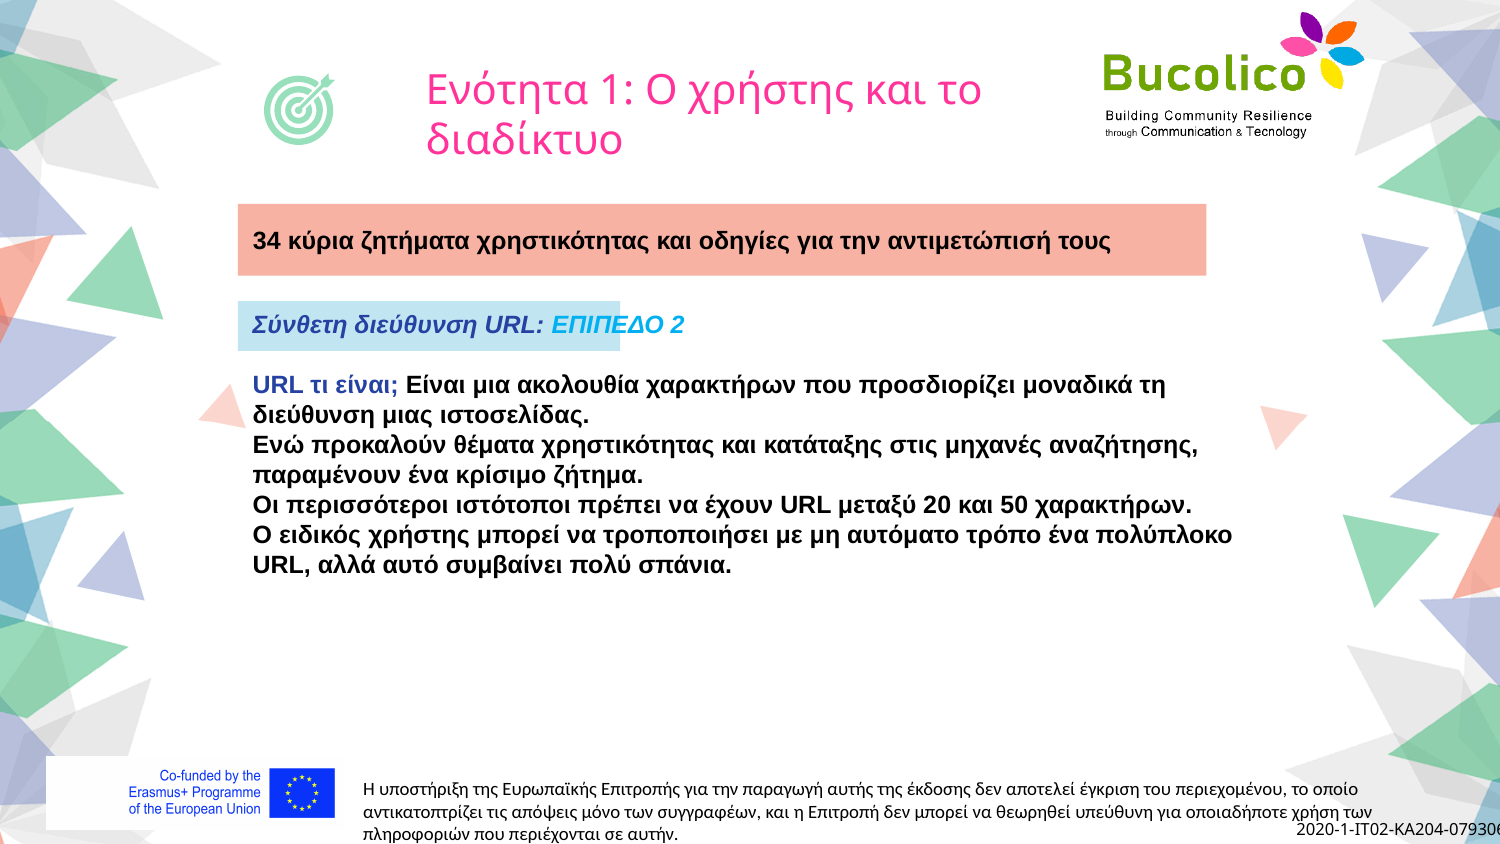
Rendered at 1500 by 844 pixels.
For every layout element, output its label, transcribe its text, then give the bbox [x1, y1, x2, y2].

list Ενότητα 1: Ο χρήστης και το διαδίκτυο [410, 65, 1034, 161]
text_box 34 κύρια ζητήματα χρηστικότητας και οδηγίες για την αντιμετώπισή τους [236, 202, 1208, 278]
text_box Η υποστήριξη της Ευρωπαϊκής Επιτροπής για την παραγωγή αυτής της έκδοσης δεν αποτελεί έγκριση του περιεχομένου, το οποίο αντικατοπτρίζει τις απόψεις μόνο των συγγραφέων, και η Επιτροπή δεν μπορεί να θεωρηθεί υπεύθυνη για οποιαδήποτε χρήση των πληροφοριών που περιέχονται σε αυτήν. [348, 769, 1486, 844]
picture [0, 0, 1500, 844]
text_box Σύνθετη διεύθυνση URL: ΕΠΙΠΕΔΟ 2 URL τι είναι; Είναι μια ακολουθία χαρακτήρων που προσδιορίζει μοναδικά τη διεύθυνση μιας ιστοσελίδας. Ενώ προκαλούν θέματα χρηστικότητας και κατάταξης στις μηχανές αναζήτησης, παραμένουν ένα κρίσιμο ζήτημα. Οι περισσότεροι ιστότοποι πρέπει να έχουν URL μεταξύ 20 και 50 χαρακτήρων. Ο ειδικός χρήστης μπορεί να τροποποιήσει με μη αυτόματο τρόπο ένα πολύπλοκο URL, αλλά αυτό συμβαίνει πολύ σπάνια. [237, 301, 1301, 586]
text_box [261, 71, 338, 148]
